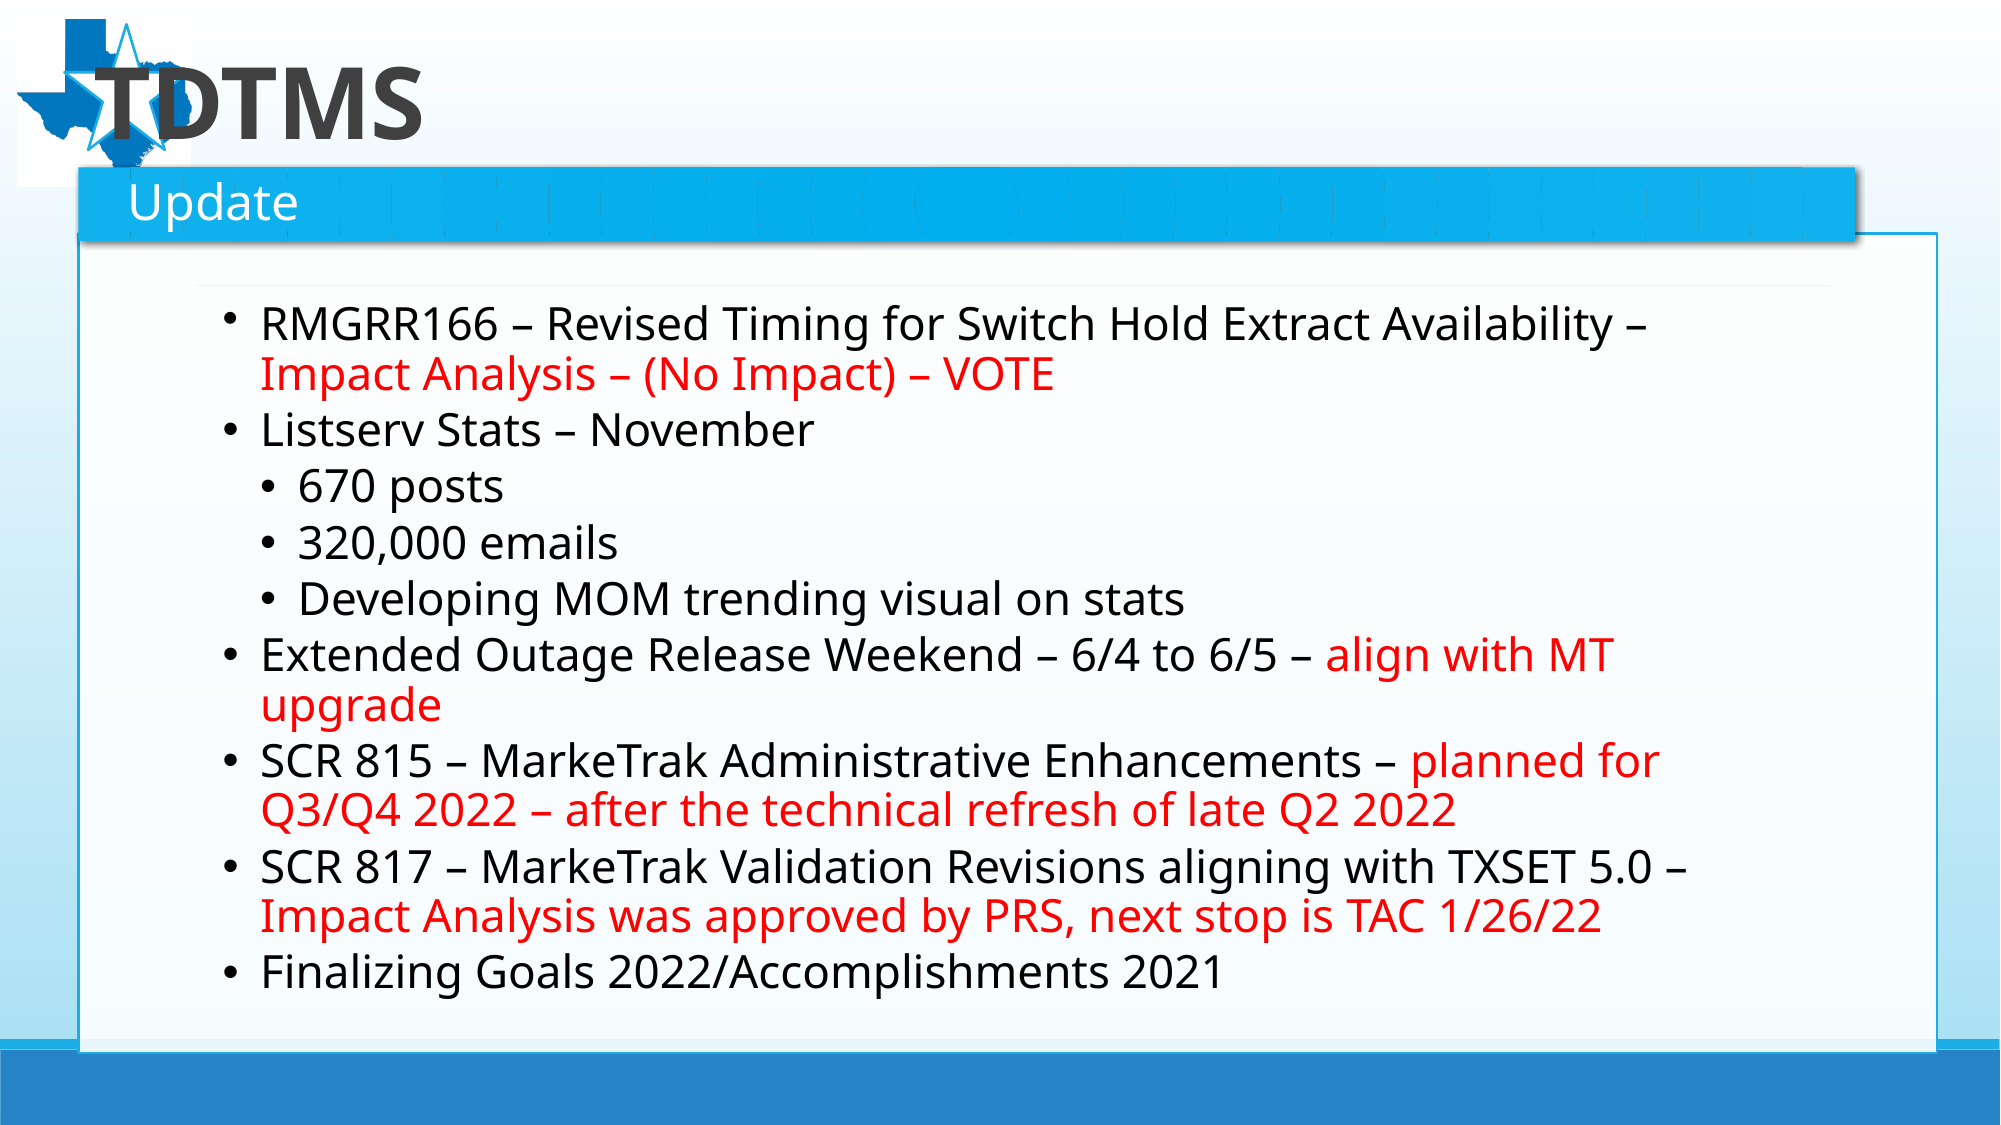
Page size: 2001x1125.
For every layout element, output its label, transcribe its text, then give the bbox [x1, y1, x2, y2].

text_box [77, 166, 1938, 1054]
title TDTMS [199, 24, 1802, 164]
picture [16, 19, 192, 188]
